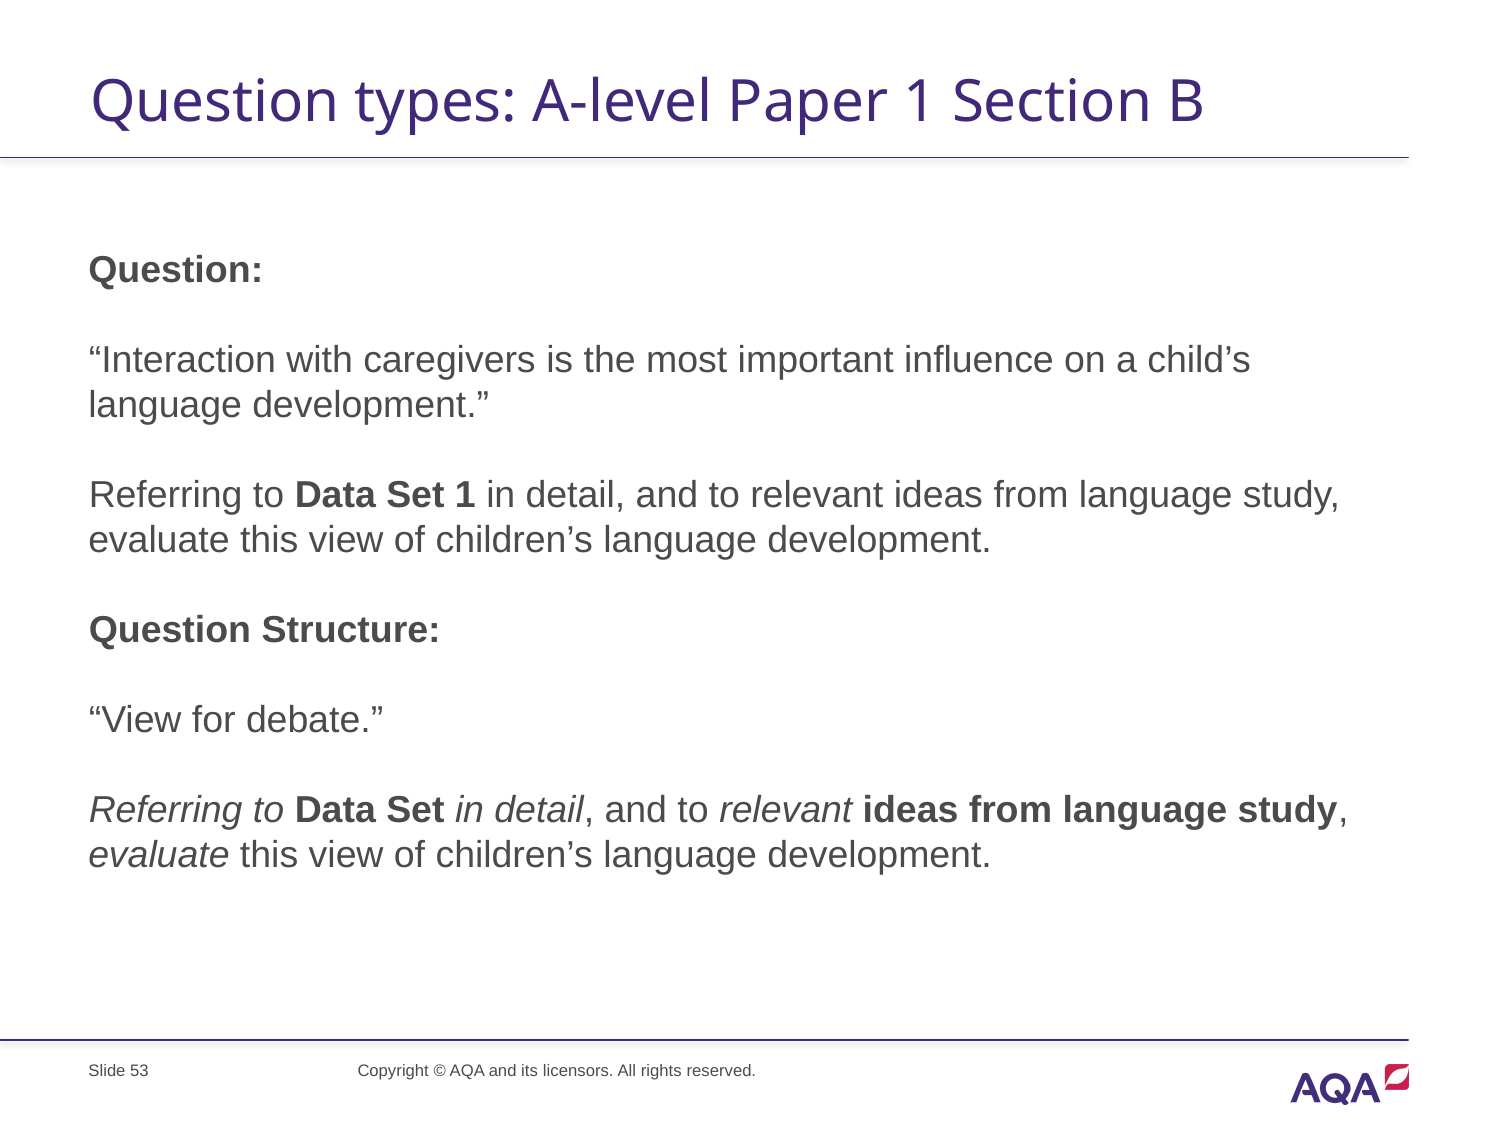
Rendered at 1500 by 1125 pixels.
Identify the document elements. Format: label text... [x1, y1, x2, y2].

title Question types: A-level Paper 1 Section B [75, 66, 1425, 145]
text_box Question: “Interaction with caregivers is the most important influence on a child’s language development.” Referring to Data Set 1 in detail, and to relevant ideas from language study, evaluate this view of children’s language development. Question Structure: “View for debate.” Referring to Data Set in detail, and to relevant ideas from language study, evaluate this view of children’s language development. [73, 237, 1425, 1005]
picture [1290, 1064, 1409, 1105]
text_box Copyright © AQA and its licensors. All rights reserved. [342, 1052, 782, 1092]
text_box Slide 53 [73, 1052, 307, 1110]
